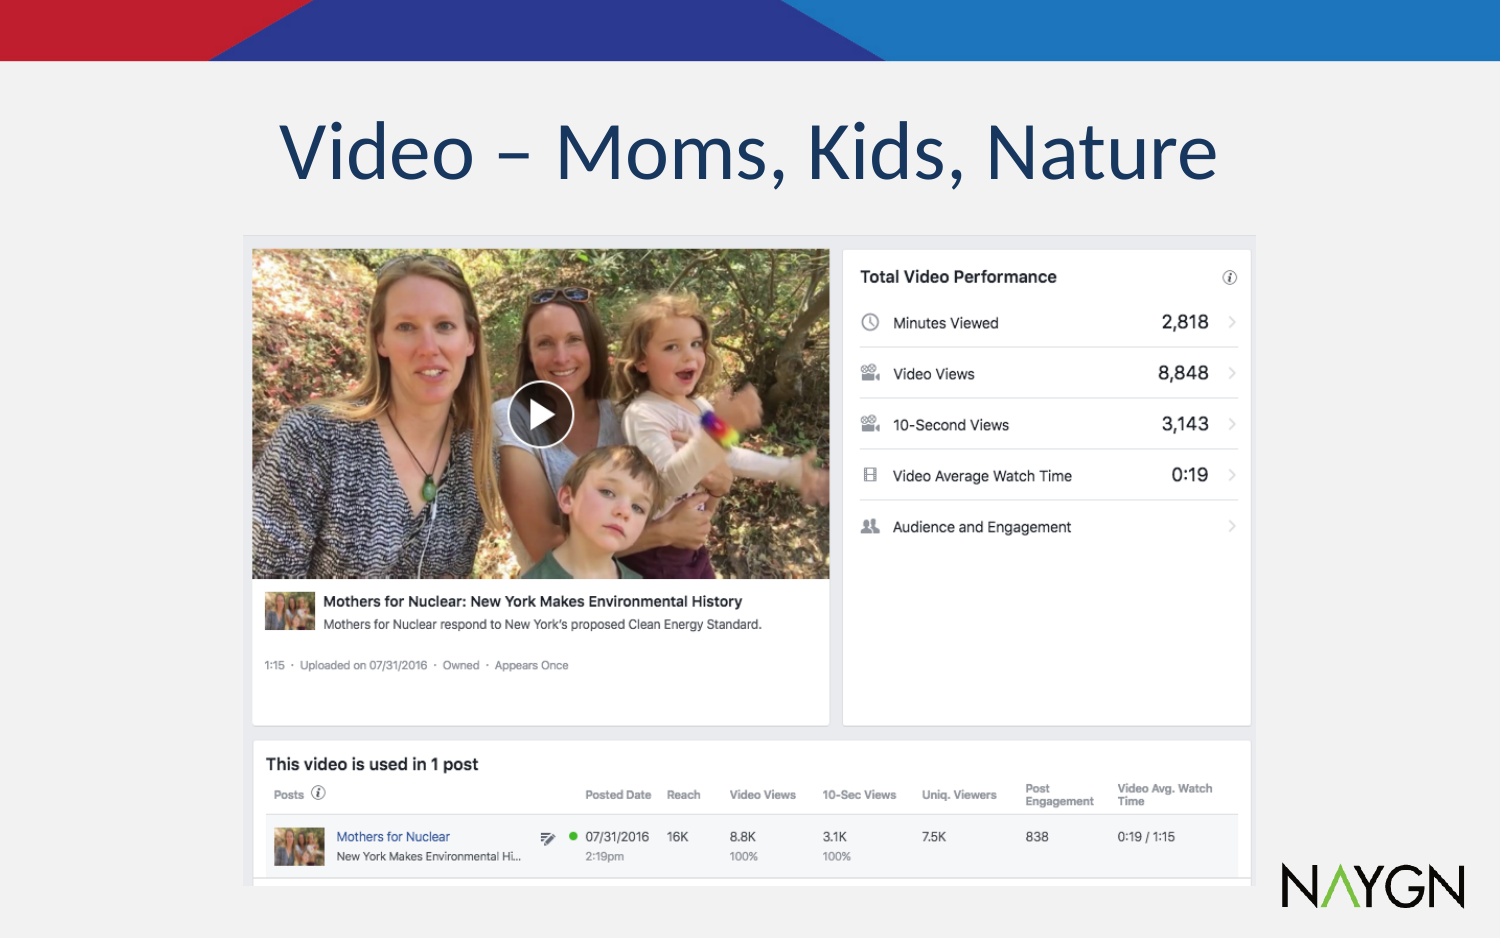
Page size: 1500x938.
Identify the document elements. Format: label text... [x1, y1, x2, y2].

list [167, 235, 1333, 887]
title Video – Moms, Kids, Nature [37, 85, 1463, 208]
picture [0, 0, 1500, 938]
